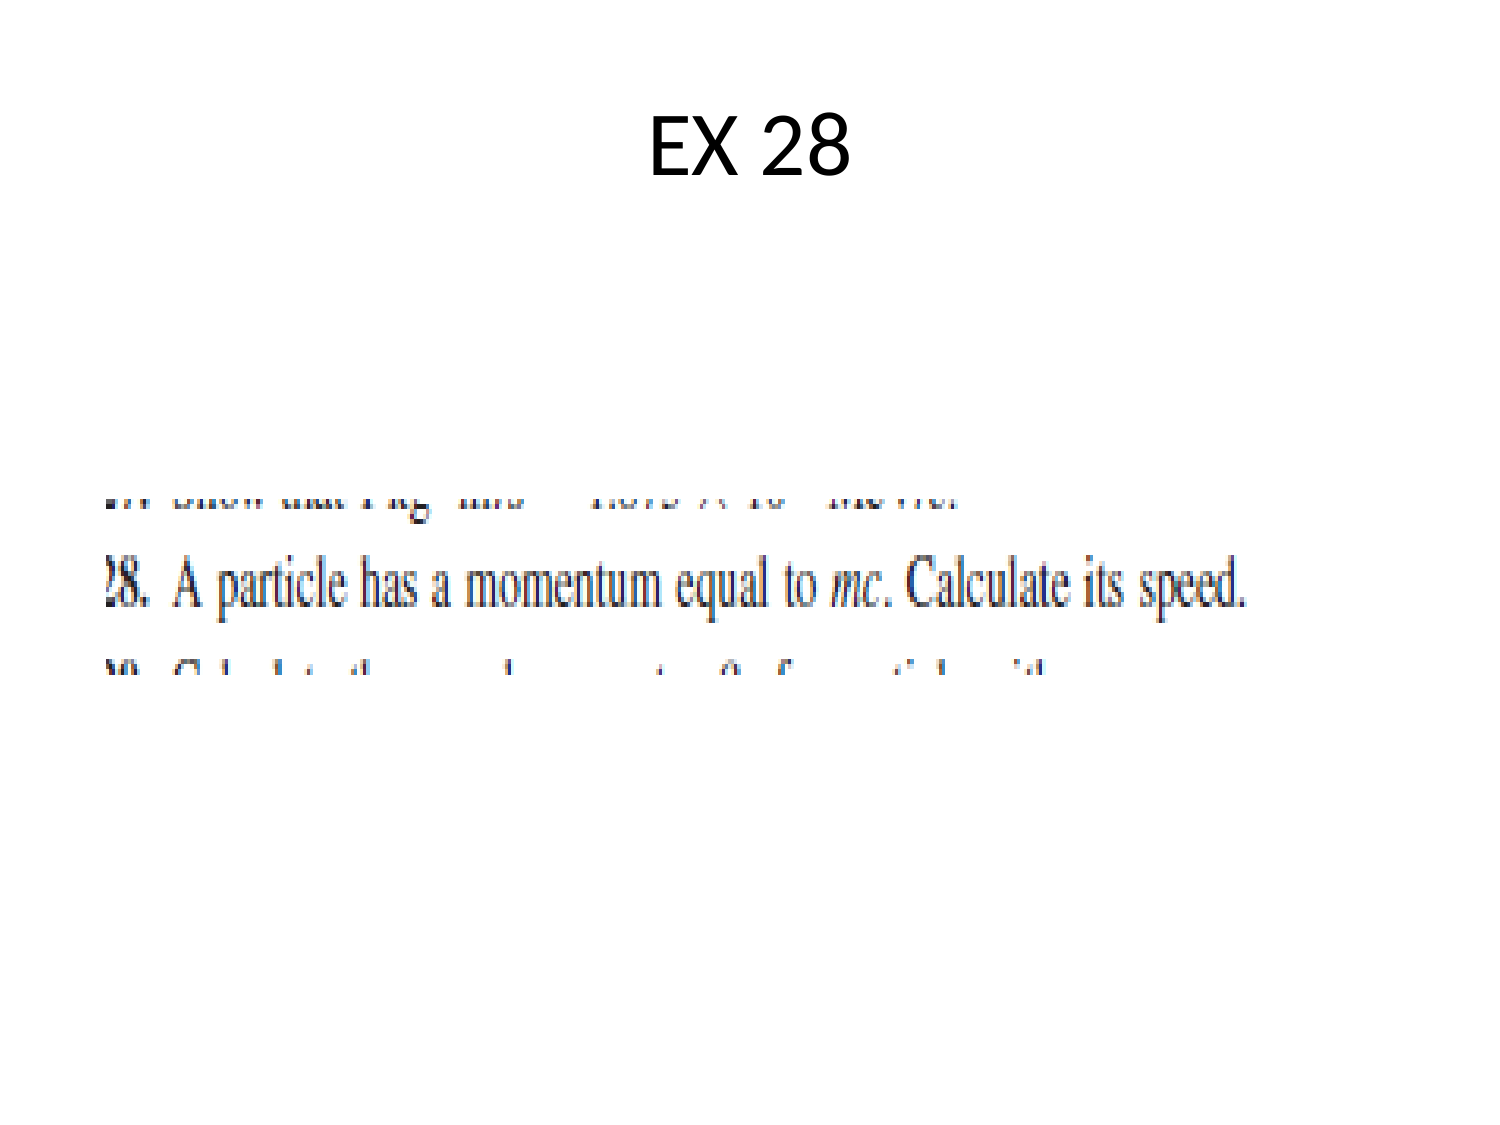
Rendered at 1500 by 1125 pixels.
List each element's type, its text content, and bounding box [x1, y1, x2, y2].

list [106, 499, 1263, 676]
title EX 28 [75, 45, 1425, 233]
